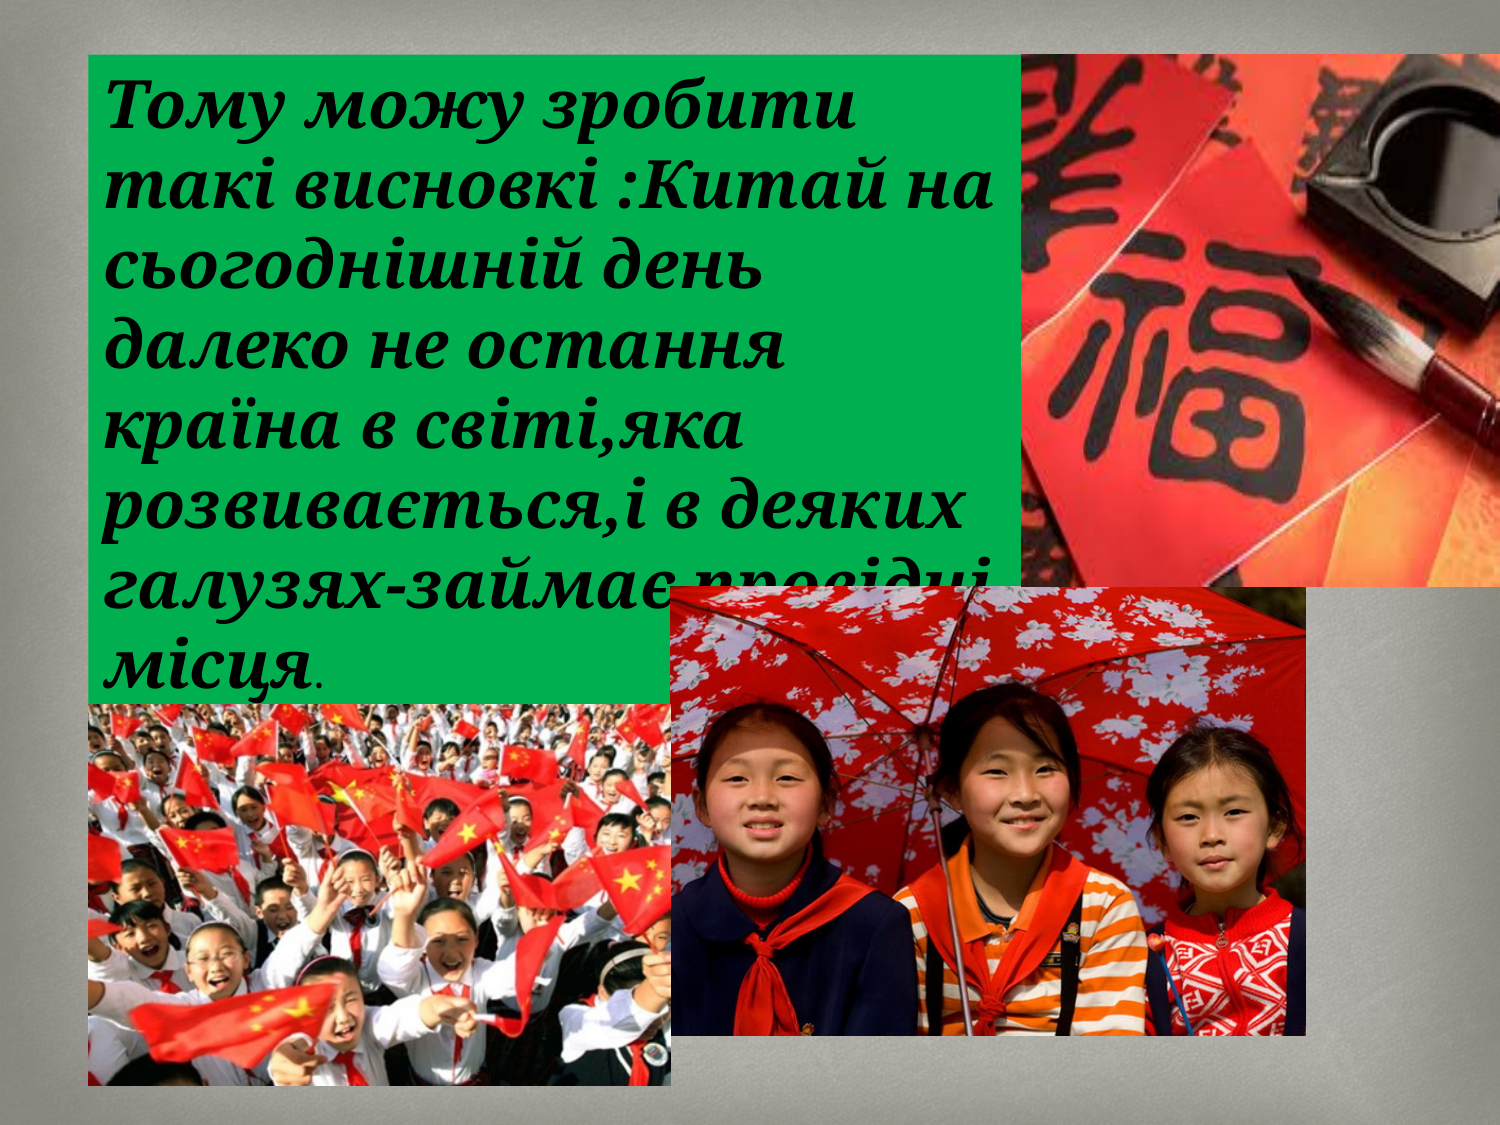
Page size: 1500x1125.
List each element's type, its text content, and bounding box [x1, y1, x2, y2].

text_box Тому можу зробити такі висновкі :Китай на сьогоднішній день далеко не остання країна в світі,яка розвивається,і в деяких галузях-займає провідні місця. [88, 54, 1021, 703]
picture [88, 54, 1500, 1087]
